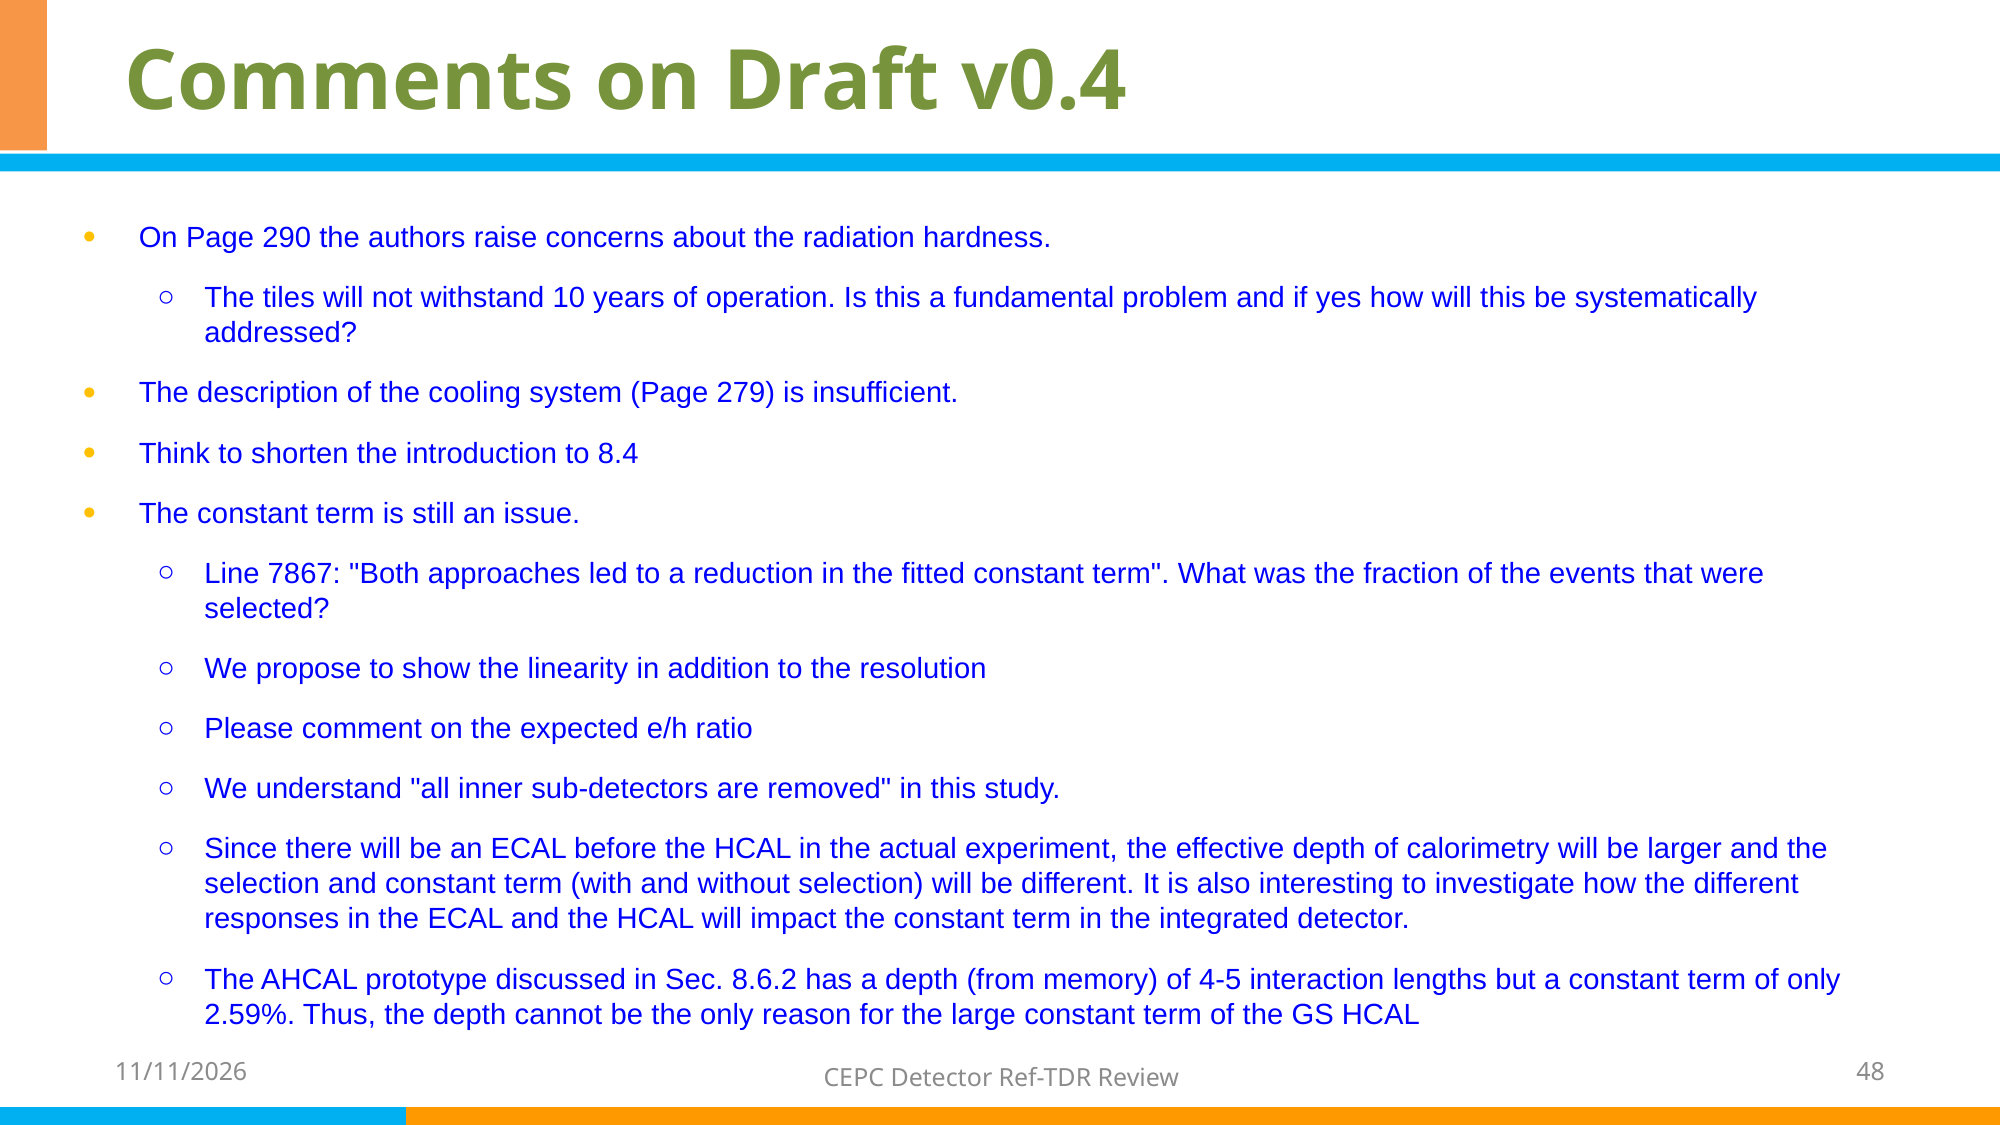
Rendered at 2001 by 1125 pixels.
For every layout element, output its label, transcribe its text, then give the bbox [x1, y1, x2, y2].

list On Page 290 the authors raise concerns about the radiation hardness. The tiles will not withstand 10 years of operation. Is this a fundamental problem and if yes how will this be systematically addressed? The description of the cooling system (Page 279) is insufficient. Think to shorten the introduction to 8.4 The constant term is still an issue. Line 7867: "Both approaches led to a reduction in the fitted constant term". What was the fraction of the events that were selected? We propose to show the linearity in addition to the resolution Please comment on the expected e/h ratio We understand "all inner sub-detectors are removed" in this study. Since there will be an ECAL before the HCAL in the actual experiment, the effective depth of calorimetry will be larger and the selection and constant term (with and without selection) will be different. It is also interesting to investigate how the different responses in the ECAL and the HCAL will impact the constant term in the integrated detector. The AHCAL prototype discussed in Sec. 8.6.2 has a depth (from memory) of 4-5 interaction lengths but a constant term of only 2.59%. Thus, the depth cannot be the only reason for the large constant term of the GS HCAL [67, 210, 1900, 1041]
title Comments on Draft v0.4 [109, 23, 1875, 143]
